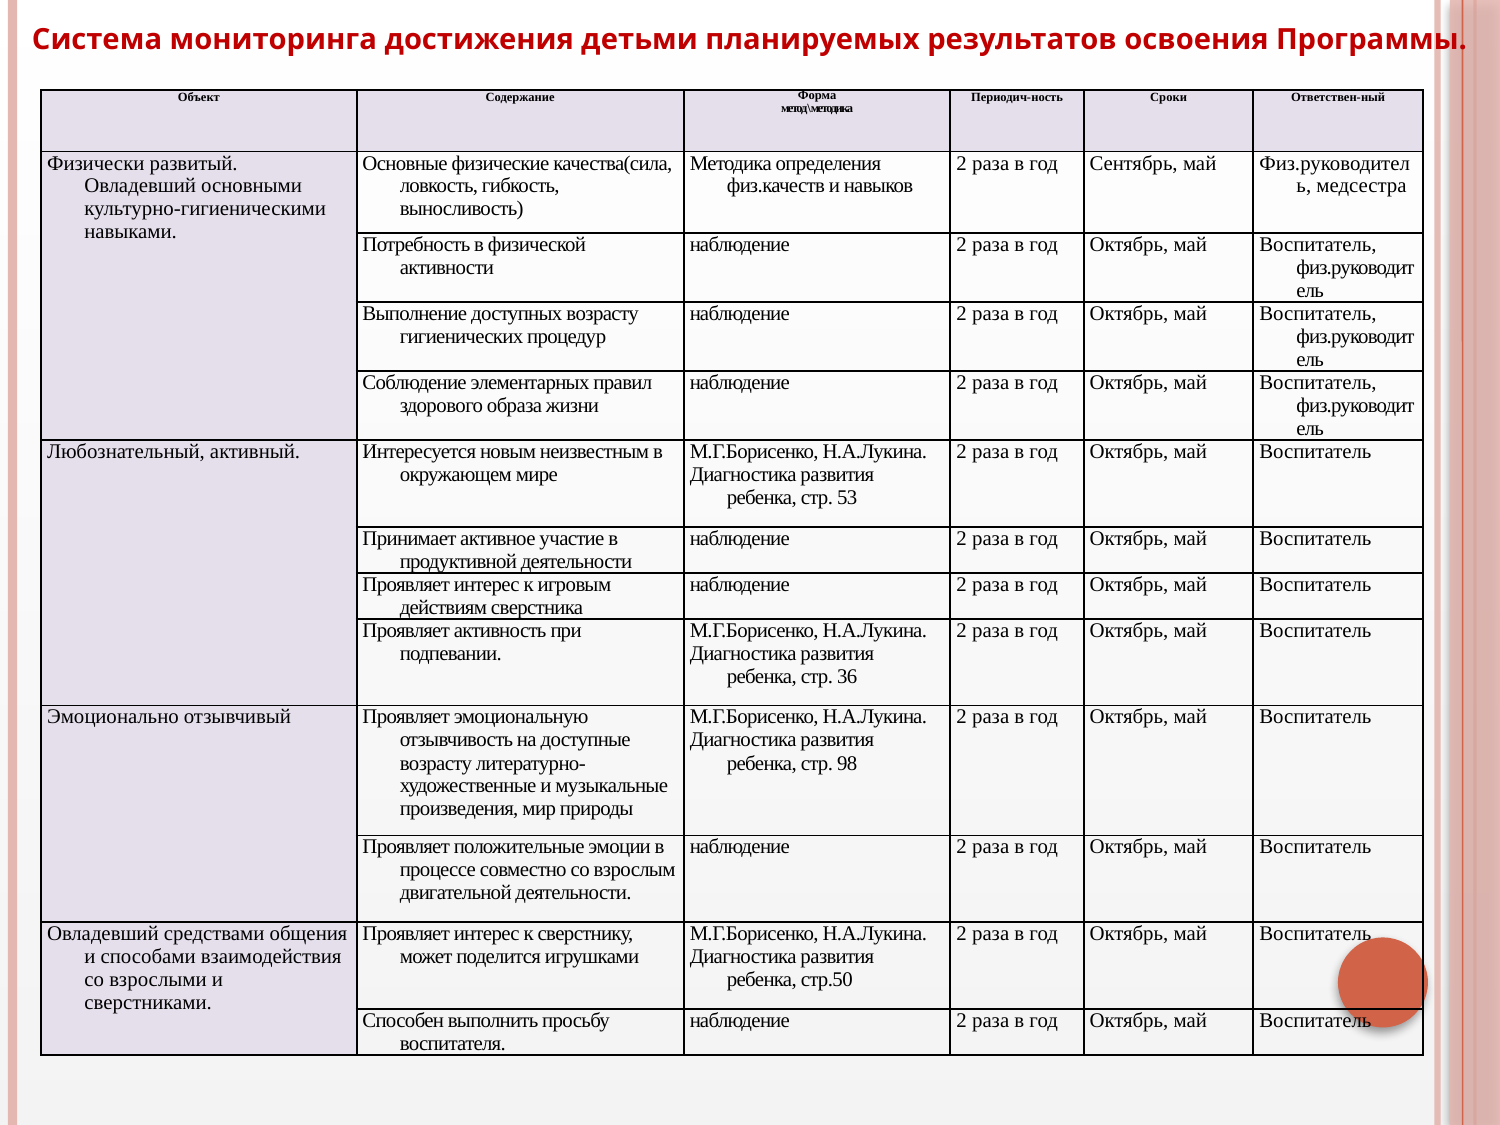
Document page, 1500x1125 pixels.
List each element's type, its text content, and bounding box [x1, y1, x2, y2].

table_header Объект [42, 91, 356, 151]
table_cell Октябрь, май [1085, 303, 1252, 370]
table_cell Проявляет положительные эмоции в процессе совместно со взрослым двигательной деятельности. [358, 836, 683, 921]
table_cell Физ.руководитель, медсестра [1254, 152, 1422, 232]
table_cell М.Г.Борисенко, Н.А.Лукина. Диагностика развития ребенка, стр. 53 [685, 441, 949, 526]
table_cell 2 раза в год [951, 836, 1083, 921]
table_header Содержание [358, 91, 683, 151]
table_cell 2 раза в год [951, 528, 1083, 572]
table_cell Воспитатель [1254, 620, 1422, 705]
table_cell Принимает активное участие в продуктивной деятельности [358, 528, 683, 572]
table_cell 2 раза в год [951, 706, 1083, 835]
table_cell Сентябрь, май [1085, 152, 1252, 232]
table_cell 2 раза в год [951, 152, 1083, 232]
table_cell 2 раза в год [951, 620, 1083, 705]
table_cell Воспитатель, физ.руководитель [1254, 234, 1422, 301]
table_cell Воспитатель [1254, 1010, 1422, 1054]
table_cell Воспитатель [1254, 706, 1422, 835]
table_cell Октябрь, май [1085, 528, 1252, 572]
table_cell Методика определения физ.качеств и навыков [685, 152, 949, 232]
table_cell Воспитатель [1254, 441, 1422, 526]
table_header Сроки [1085, 91, 1252, 151]
table_cell наблюдение [685, 372, 949, 439]
table_cell Октябрь, май [1085, 441, 1252, 526]
table_cell Основные физические качества(сила, ловкость, гибкость, выносливость) [358, 152, 683, 232]
table_cell Октябрь, май [1085, 372, 1252, 439]
table_header Периодич-ность [951, 91, 1083, 151]
table_cell Любознательный, активный. [42, 441, 356, 705]
table_cell Воспитатель, физ.руководитель [1254, 372, 1422, 439]
table_cell Октябрь, май [1085, 923, 1252, 1008]
table_cell Октябрь, май [1085, 234, 1252, 301]
table_cell Физически развитый. Овладевший основными культурно-гигиеническими навыками. [42, 152, 356, 439]
table_cell наблюдение [685, 303, 949, 370]
table_cell Проявляет активность при подпевании. [358, 620, 683, 705]
table_cell Октябрь, май [1085, 620, 1252, 705]
table_cell Воспитатель [1254, 528, 1422, 572]
table_cell Октябрь, май [1085, 1010, 1252, 1054]
table_cell Проявляет эмоциональную отзывчивость на доступные возрасту литературно-художественные и музыкальные произведения, мир природы [358, 706, 683, 835]
table_cell Проявляет интерес к игровым действиям сверстника [358, 574, 683, 618]
table_cell Эмоционально отзывчивый [42, 706, 356, 921]
table_cell Октябрь, май [1085, 836, 1252, 921]
table_cell Октябрь, май [1085, 574, 1252, 618]
table_cell 2 раза в год [951, 441, 1083, 526]
table_cell 2 раза в год [951, 303, 1083, 370]
text_box Система мониторинга достижения детьми планируемых результатов освоения Программы. [16, 12, 1484, 63]
table_cell Проявляет интерес к сверстнику, может поделится игрушками [358, 923, 683, 1008]
table_cell наблюдение [685, 836, 949, 921]
table_cell 2 раза в год [951, 372, 1083, 439]
table_cell наблюдение [685, 574, 949, 618]
table_cell наблюдение [685, 528, 949, 572]
table_cell Овладевший средствами общения и способами взаимодействия со взрослыми и сверстниками. [42, 923, 356, 1054]
table_cell наблюдение [685, 1010, 949, 1054]
table_cell Выполнение доступных возрасту гигиенических процедур [358, 303, 683, 370]
table_cell Интересуется новым неизвестным в окружающем мире [358, 441, 683, 526]
table_cell Воспитатель [1254, 923, 1422, 1008]
table_cell М.Г.Борисенко, Н.А.Лукина. Диагностика развития ребенка, стр. 98 [685, 706, 949, 835]
table_header Форма метод\методика [685, 91, 949, 151]
table_cell 2 раза в год [951, 234, 1083, 301]
table_cell Потребность в физической активности [358, 234, 683, 301]
table_cell 2 раза в год [951, 923, 1083, 1008]
table_cell наблюдение [685, 234, 949, 301]
table_cell М.Г.Борисенко, Н.А.Лукина. Диагностика развития ребенка, стр.50 [685, 923, 949, 1008]
table_cell Воспитатель [1254, 574, 1422, 618]
table_cell 2 раза в год [951, 1010, 1083, 1054]
table_cell М.Г.Борисенко, Н.А.Лукина. Диагностика развития ребенка, стр. 36 [685, 620, 949, 705]
table_cell Соблюдение элементарных правил здорового образа жизни [358, 372, 683, 439]
table_cell Октябрь, май [1085, 706, 1252, 835]
table_cell Воспитатель [1254, 836, 1422, 921]
table_header Ответствен-ный [1254, 91, 1422, 151]
table_cell Способен выполнить просьбу воспитателя. [358, 1010, 683, 1054]
table_cell 2 раза в год [951, 574, 1083, 618]
table_cell Воспитатель, физ.руководитель [1254, 303, 1422, 370]
